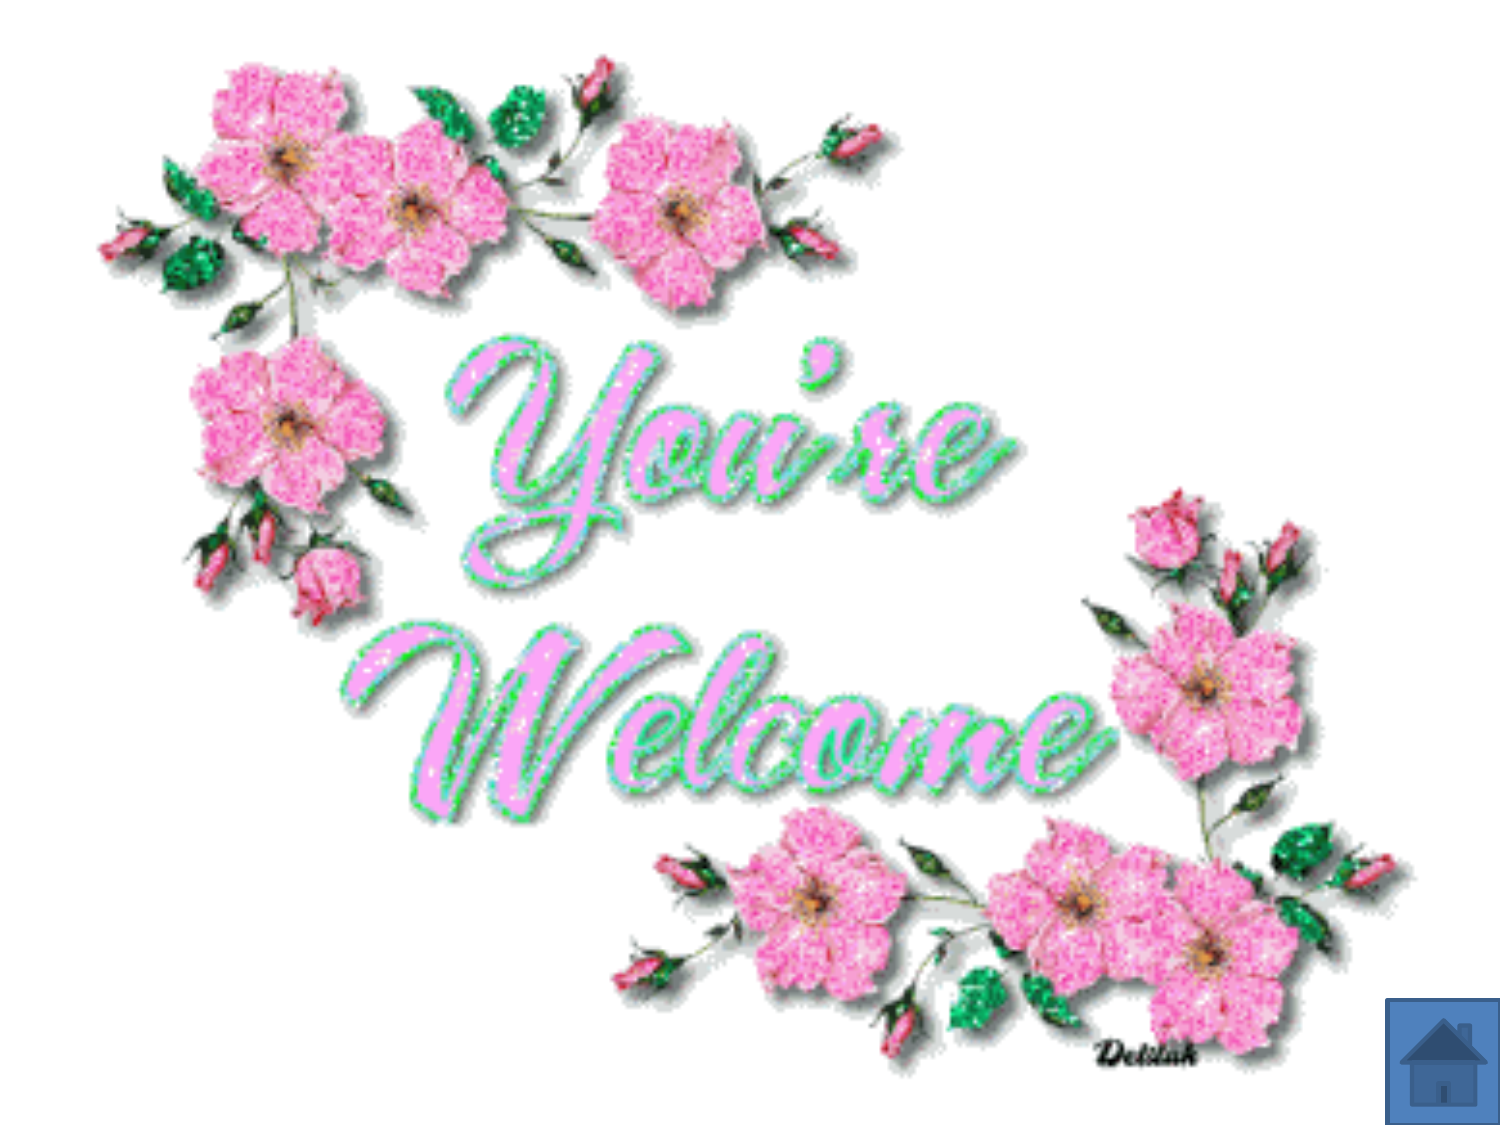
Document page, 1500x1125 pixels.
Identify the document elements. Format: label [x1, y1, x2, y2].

picture [87, 32, 1438, 1087]
text_box [1385, 998, 1500, 1125]
